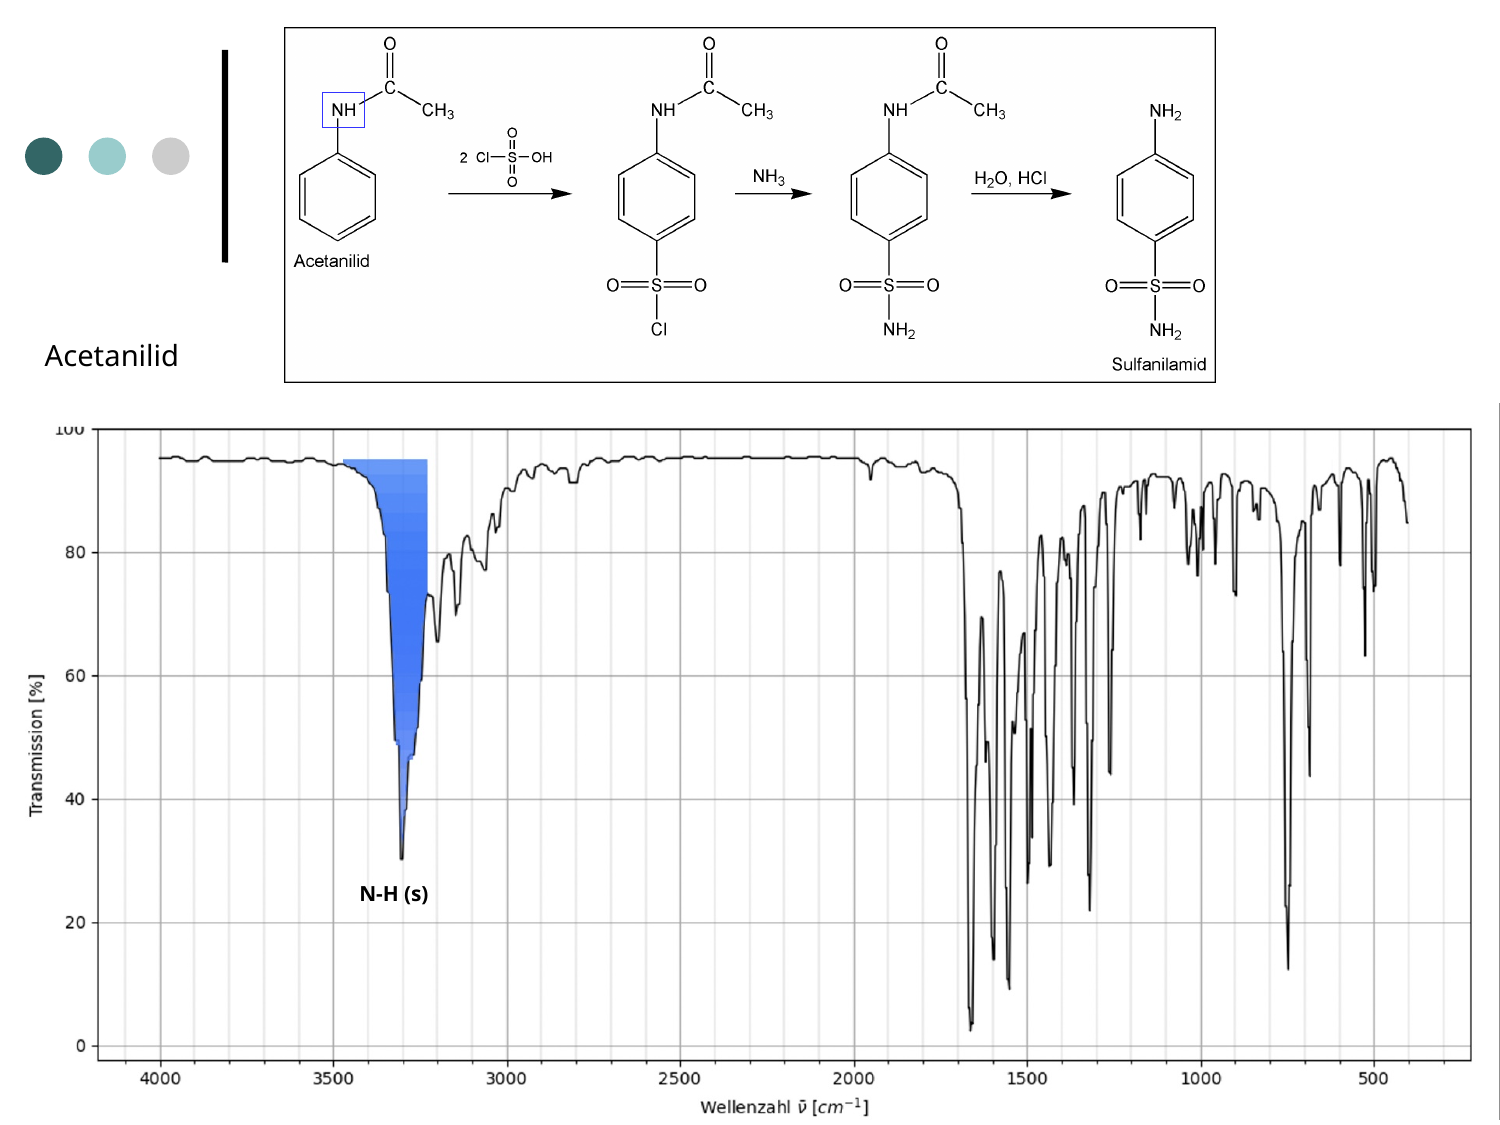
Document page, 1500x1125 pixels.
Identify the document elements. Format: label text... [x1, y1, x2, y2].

picture [0, 402, 1500, 1121]
picture [282, 25, 1218, 385]
text_box Acetanilid [37, 329, 271, 380]
